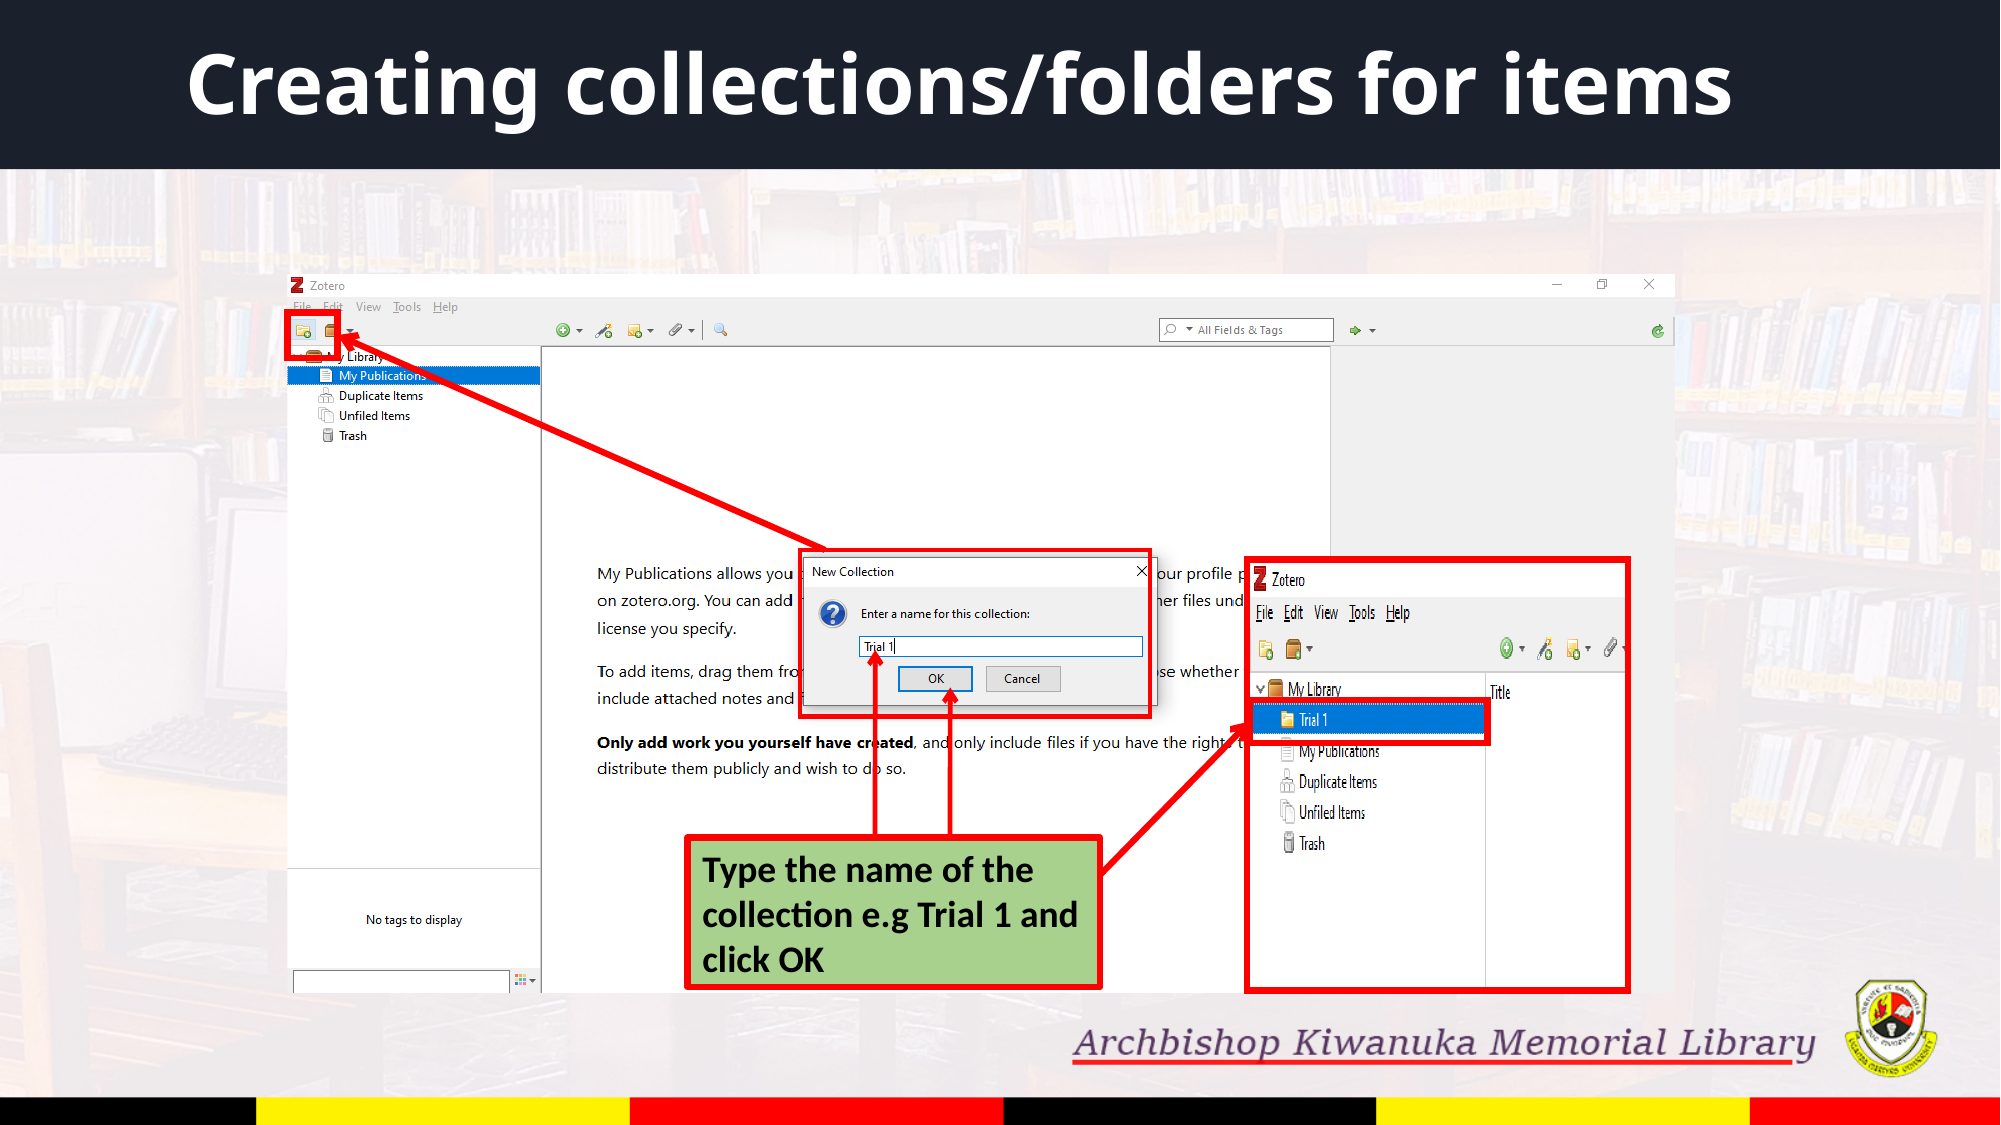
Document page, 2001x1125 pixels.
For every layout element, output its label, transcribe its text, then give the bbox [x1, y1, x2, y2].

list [287, 274, 1675, 993]
text_box [0, 0, 2000, 170]
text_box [1098, 723, 1252, 874]
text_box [337, 335, 825, 550]
picture [0, 170, 2000, 1125]
title Creating collections/folders for items [170, 44, 1860, 131]
